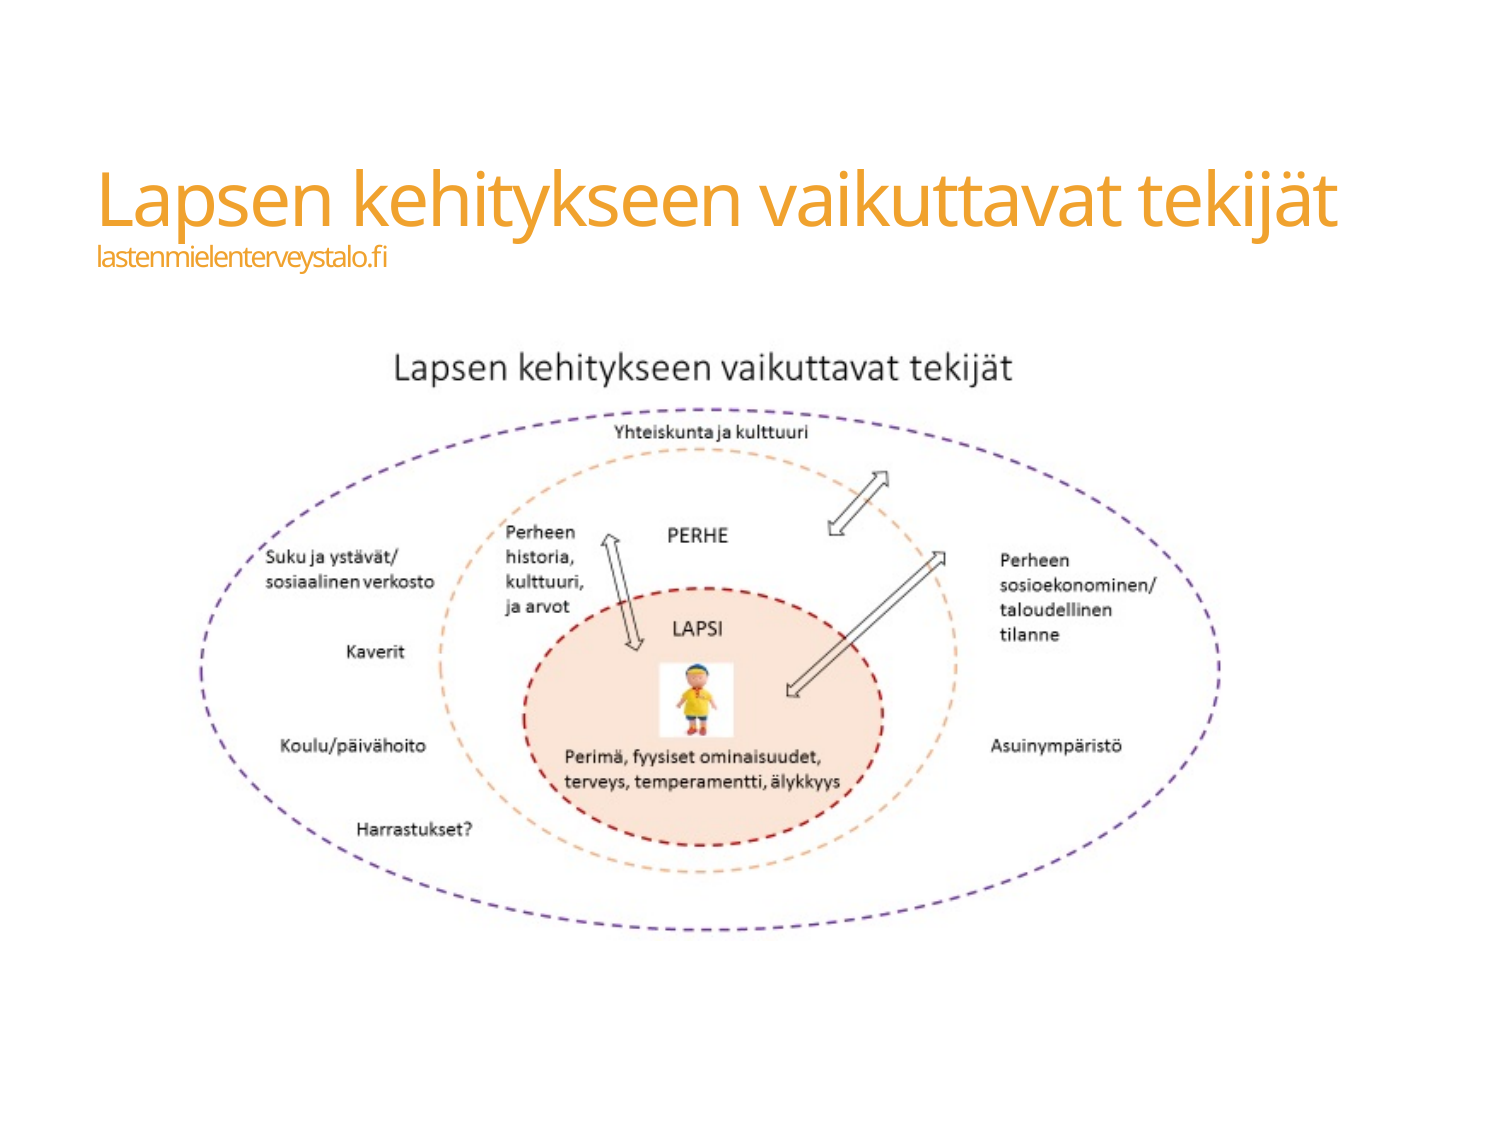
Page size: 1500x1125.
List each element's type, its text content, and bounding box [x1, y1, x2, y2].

title Lapsen kehitykseen vaikuttavat tekijät lastenmielenterveystalo.fi [80, 81, 1407, 354]
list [154, 326, 1248, 941]
